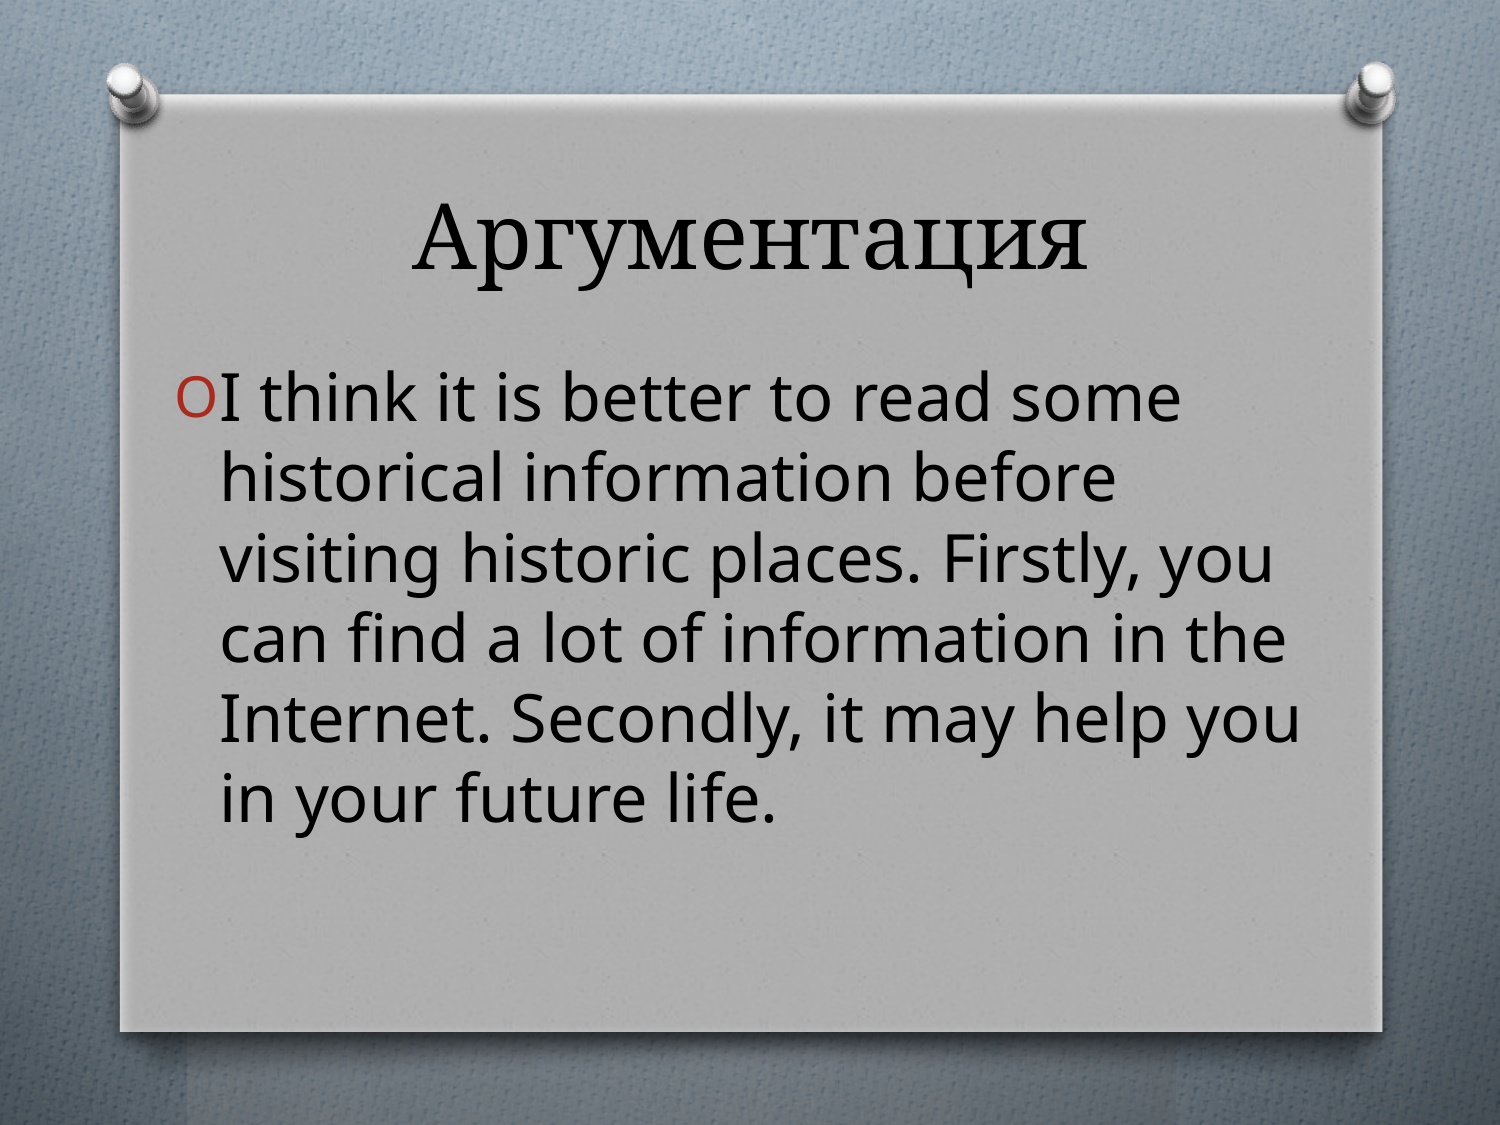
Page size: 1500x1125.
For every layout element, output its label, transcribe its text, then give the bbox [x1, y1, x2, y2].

picture [1317, 35, 1439, 156]
title Аргументация [179, 134, 1323, 332]
picture [75, 29, 198, 153]
list I think it is better to read some historical information before visiting historic places. Firstly, you can find a lot of information in the Internet. Secondly, it may help you in your future life. [159, 347, 1341, 939]
